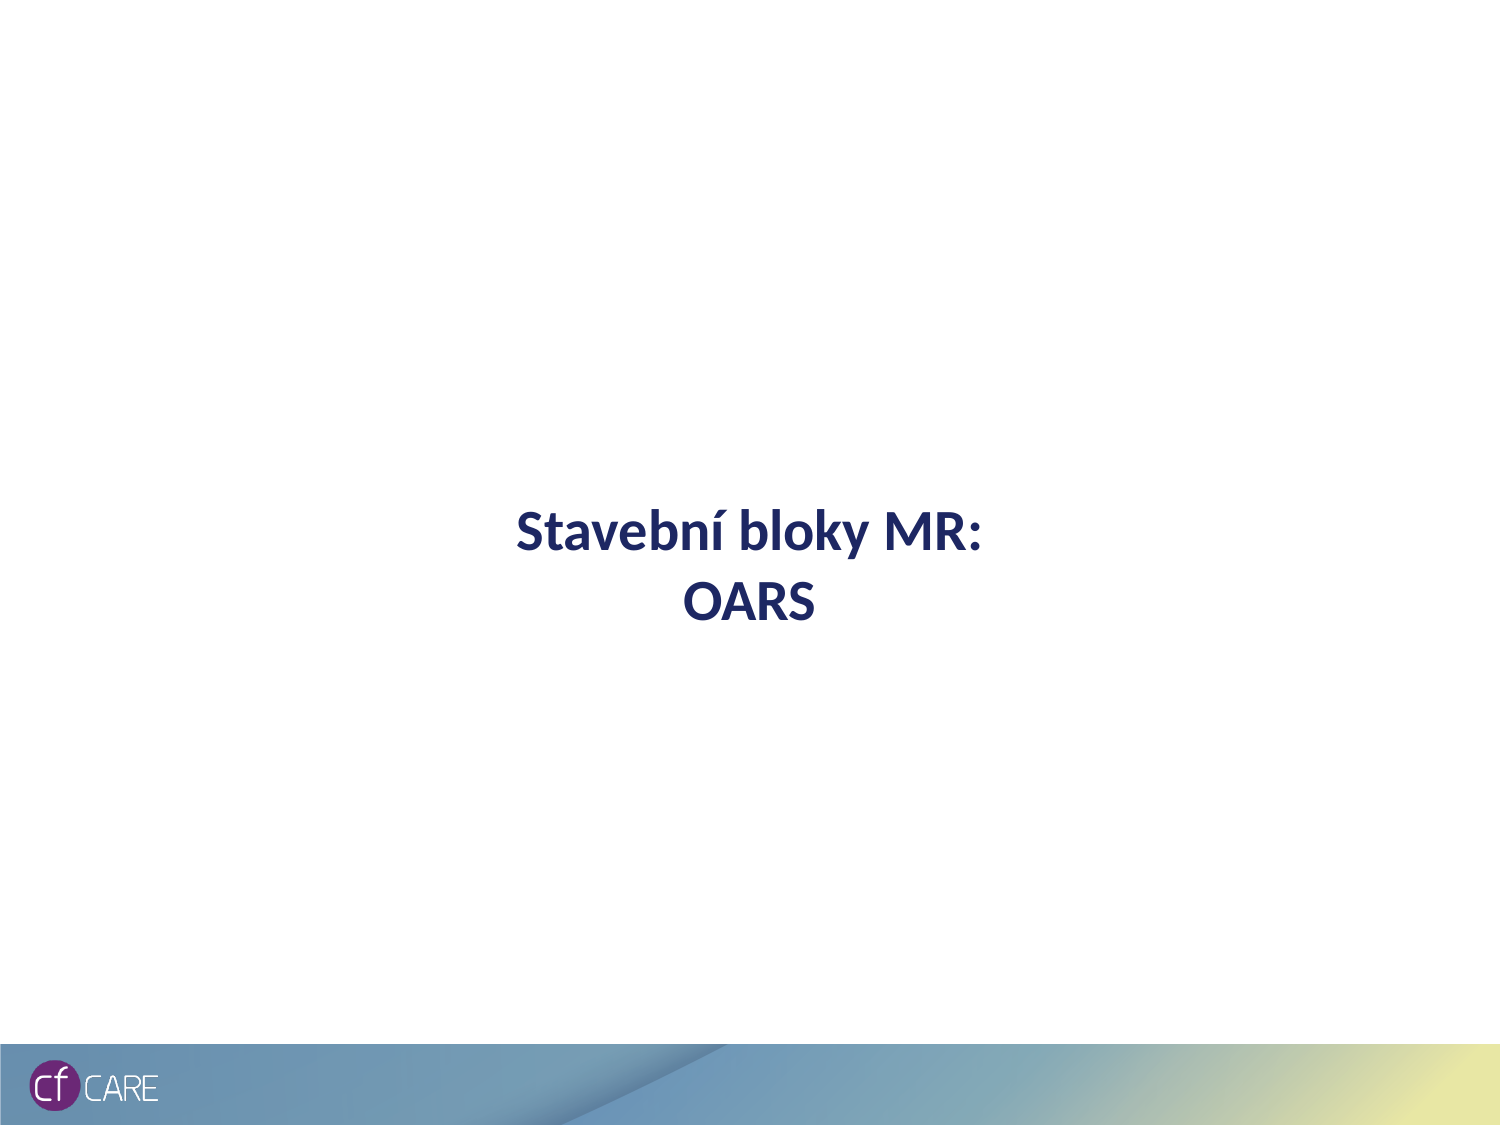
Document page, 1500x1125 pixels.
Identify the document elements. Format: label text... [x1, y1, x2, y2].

picture [0, 1044, 1500, 1125]
title Stavební bloky MR: OARS [75, 468, 1425, 657]
